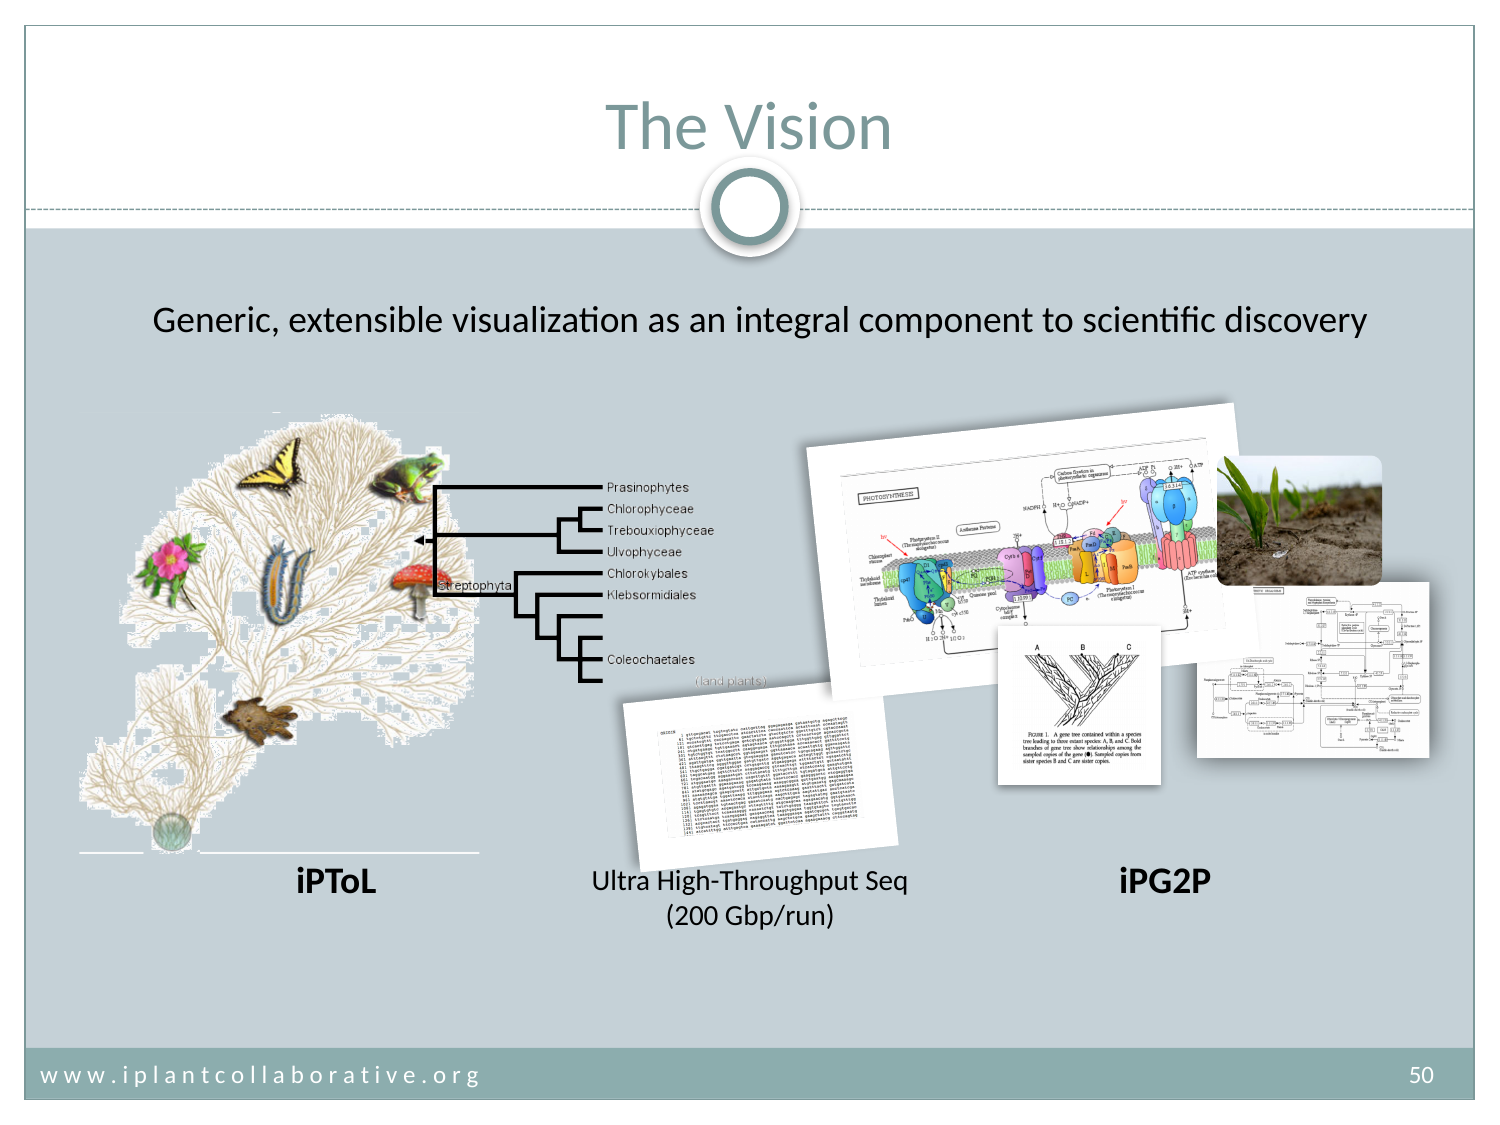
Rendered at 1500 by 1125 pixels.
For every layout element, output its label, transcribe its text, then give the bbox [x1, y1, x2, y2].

picture [1196, 455, 1430, 758]
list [849, 455, 1218, 649]
picture [79, 412, 789, 855]
text_box Generic, extensible visualization as an integral component to scientific discovery [119, 287, 1402, 348]
picture [841, 475, 849, 546]
picture [1011, 640, 1147, 771]
text_box iPToL [281, 864, 392, 909]
picture [1044, 438, 1207, 455]
picture [859, 649, 998, 666]
text_box iPG2P [1104, 848, 1245, 909]
footer w w w . i p l a n t c o l l a b o r a t i v e . o r g 50 [25, 1051, 1474, 1112]
picture [658, 711, 864, 837]
title The Vision [49, 45, 1450, 171]
text_box Ultra High-Throughput Seq (200 Gbp/run) [572, 853, 929, 939]
